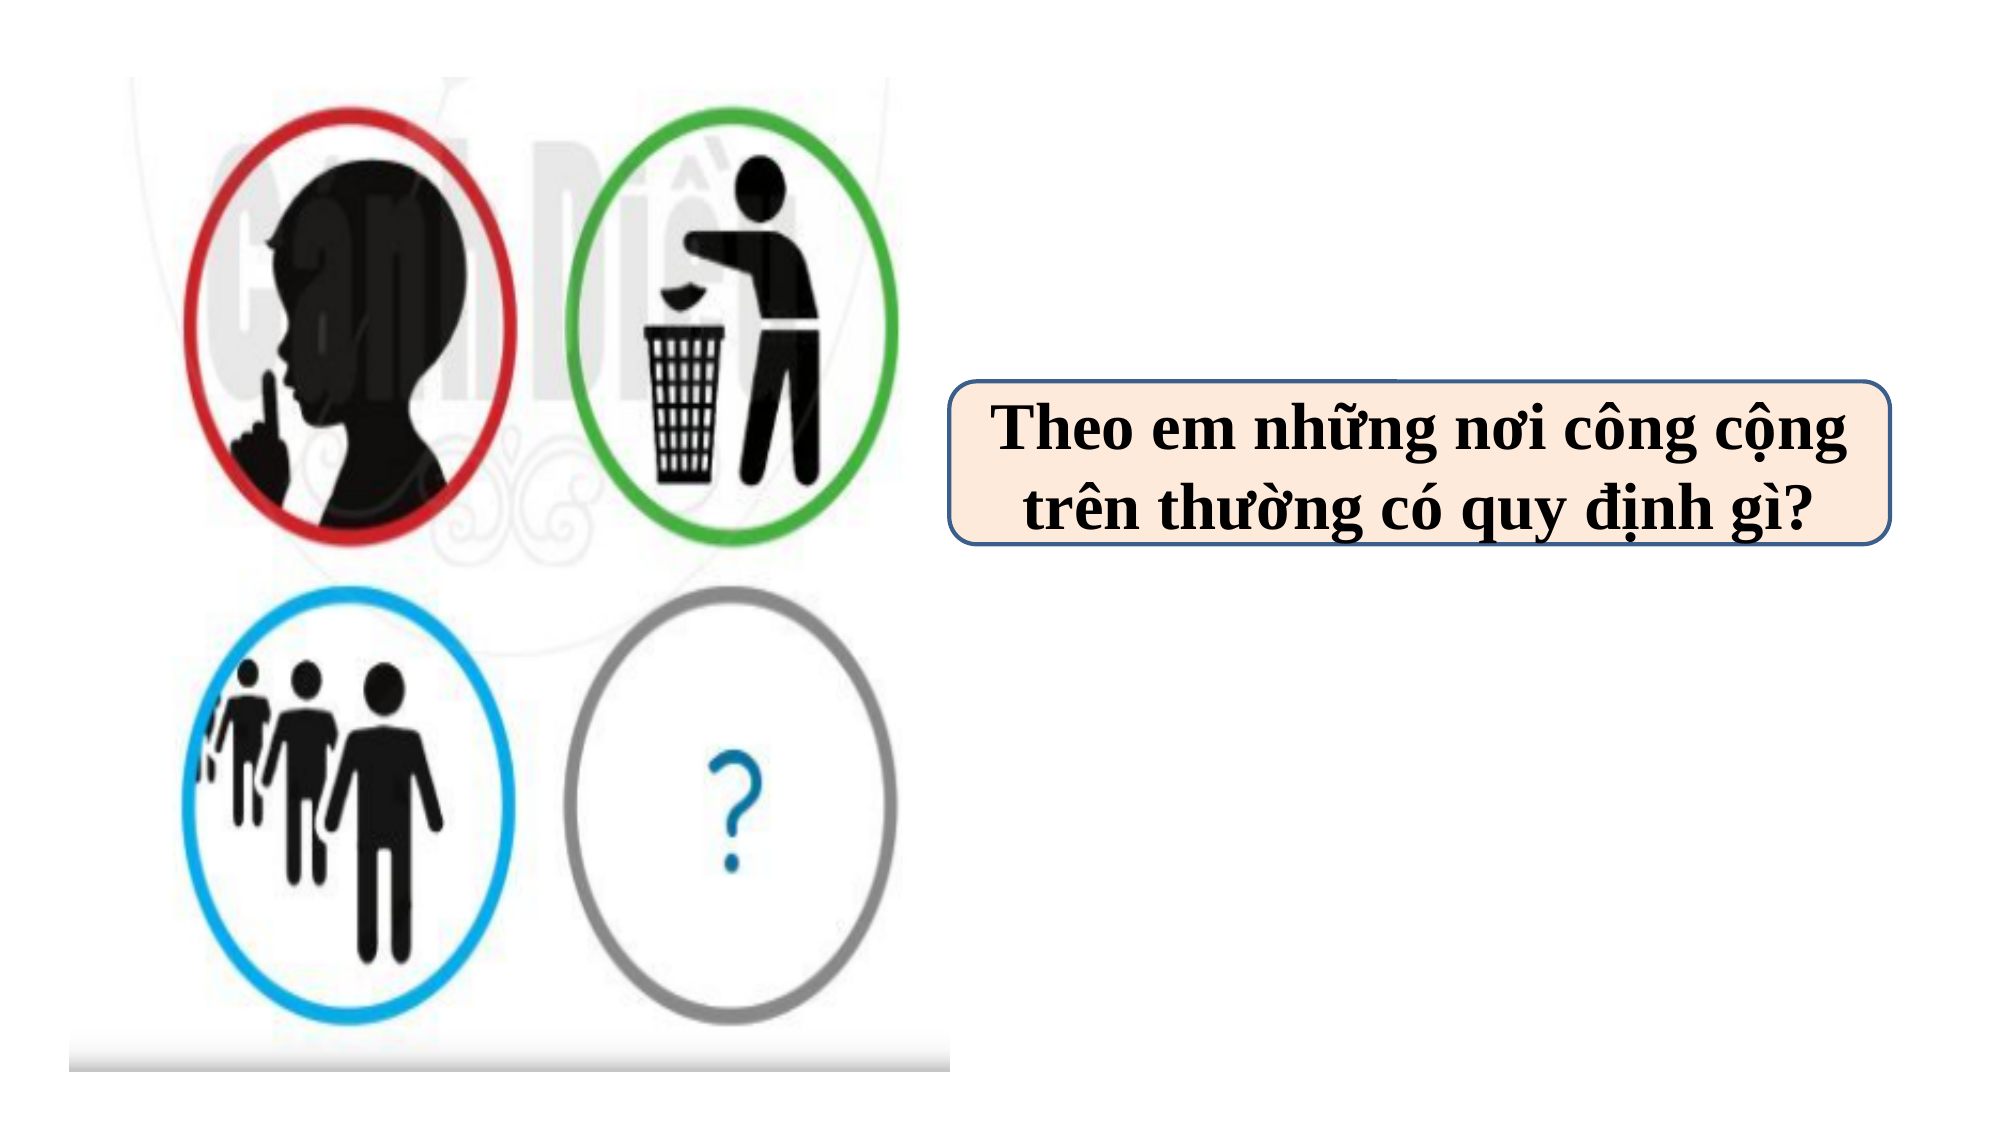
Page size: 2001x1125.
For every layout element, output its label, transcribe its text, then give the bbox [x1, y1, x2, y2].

text_box Theo em những nơi công cộng trên thường có quy định gì? [955, 379, 1893, 547]
picture [69, 77, 950, 1072]
